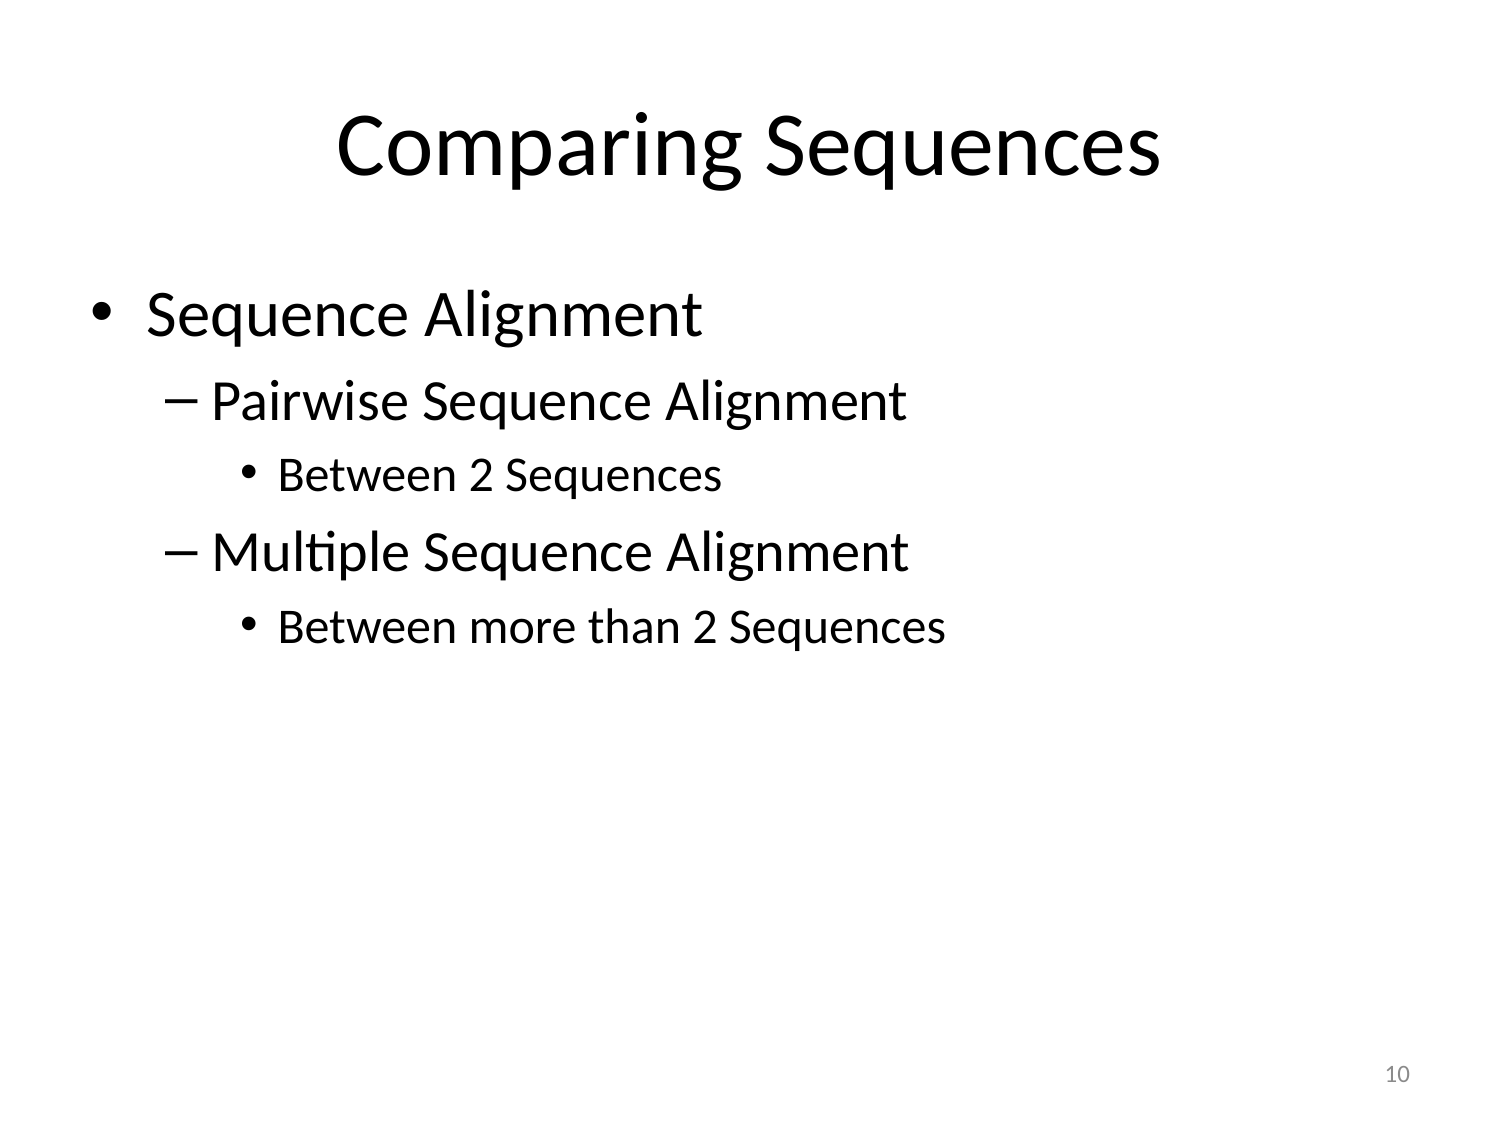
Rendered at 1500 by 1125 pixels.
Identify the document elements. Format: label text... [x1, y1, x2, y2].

title Comparing Sequences [75, 45, 1425, 233]
slide_number 10 [1074, 1042, 1425, 1103]
list Sequence Alignment Pairwise Sequence Alignment Between 2 Sequences Multiple Sequence Alignment Between more than 2 Sequences [75, 262, 1425, 1005]
